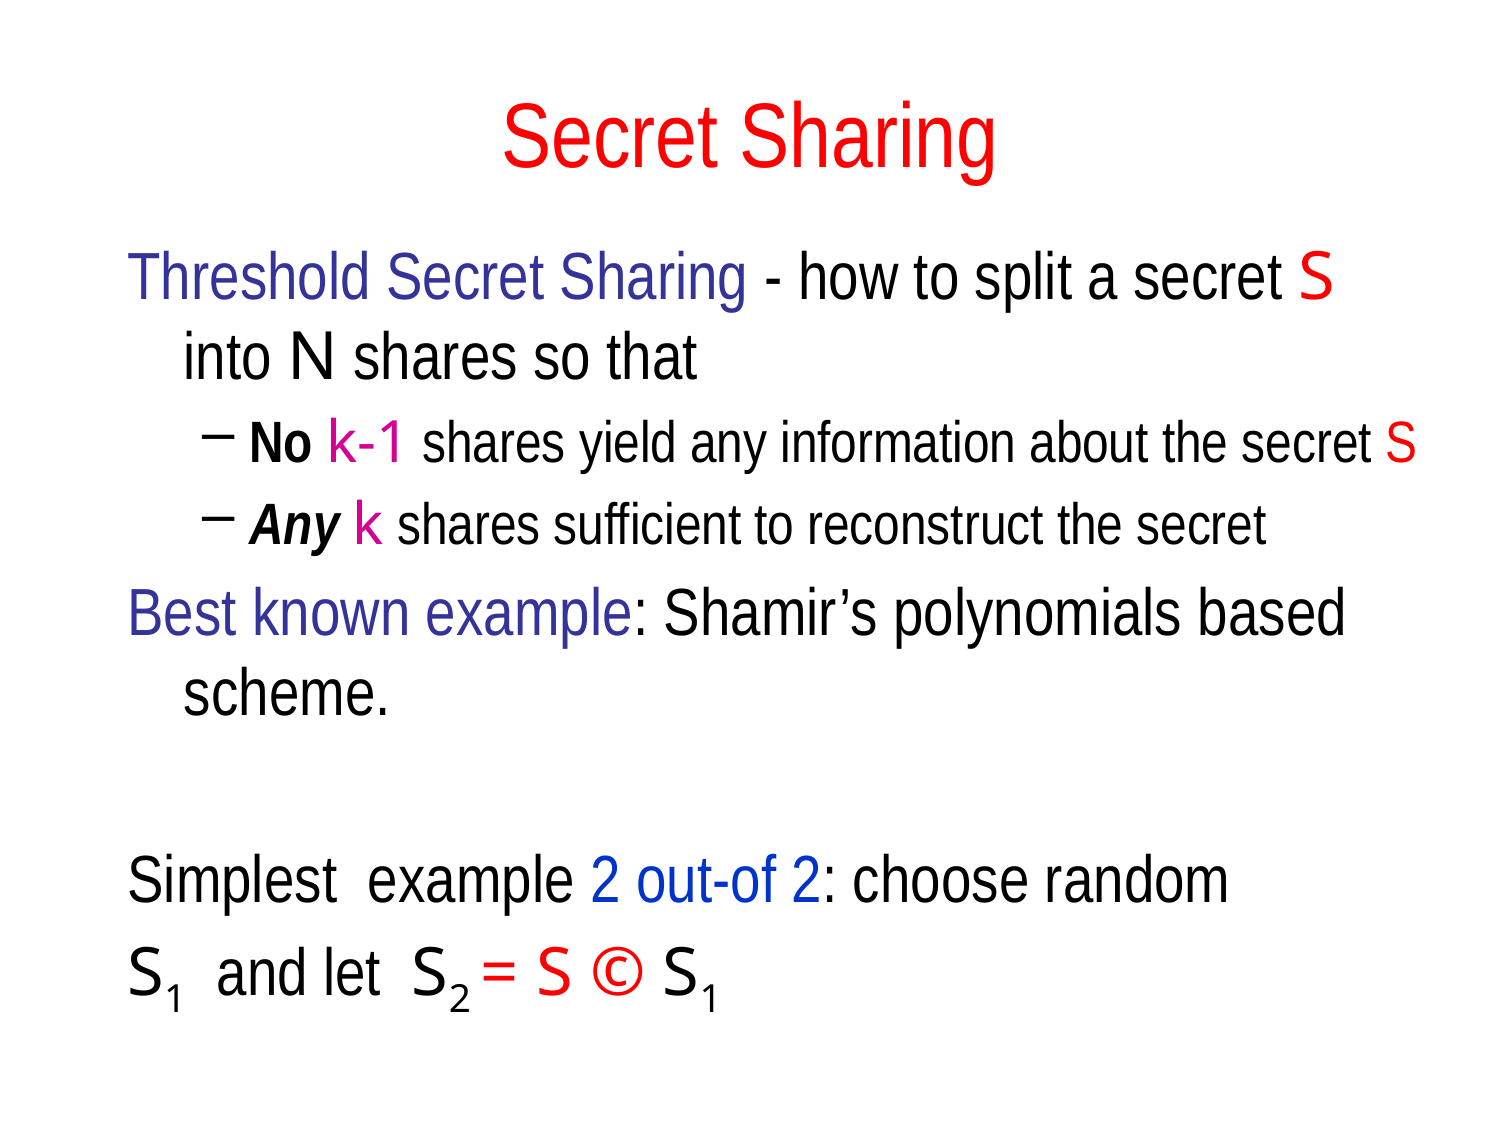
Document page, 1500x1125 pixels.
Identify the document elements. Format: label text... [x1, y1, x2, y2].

list Threshold Secret Sharing - how to split a secret S into N shares so that No k-1 shares yield any information about the secret S Any k shares sufficient to reconstruct the secret Best known example: Shamir’s polynomials based scheme. Simplest example 2 out-of 2: choose random S1 and let S2 = S © S1 [112, 224, 1451, 1088]
title Secret Sharing [112, 37, 1388, 224]
